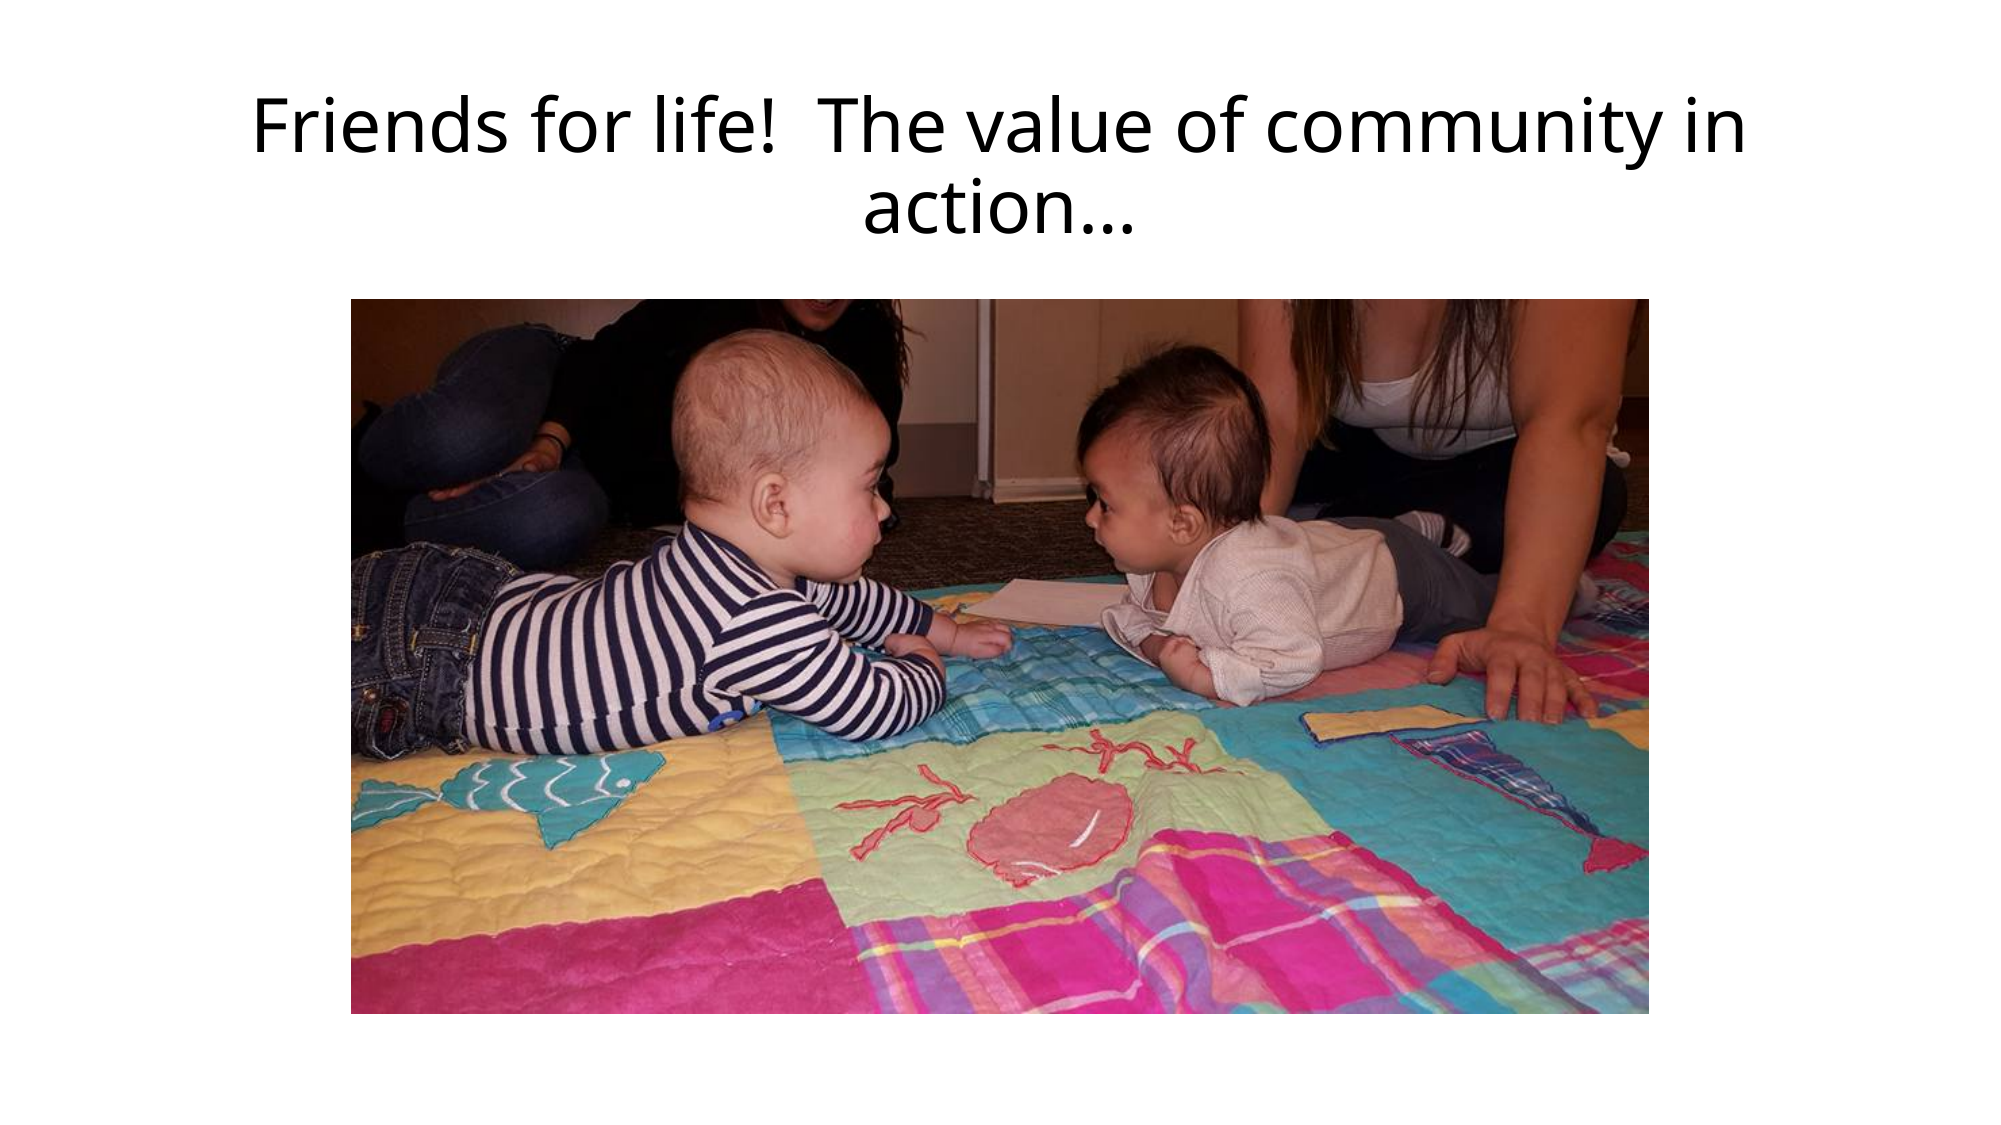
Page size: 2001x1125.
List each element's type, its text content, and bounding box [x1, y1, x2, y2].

title Friends for life! The value of community in action… [137, 59, 1863, 278]
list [350, 299, 1649, 1014]
